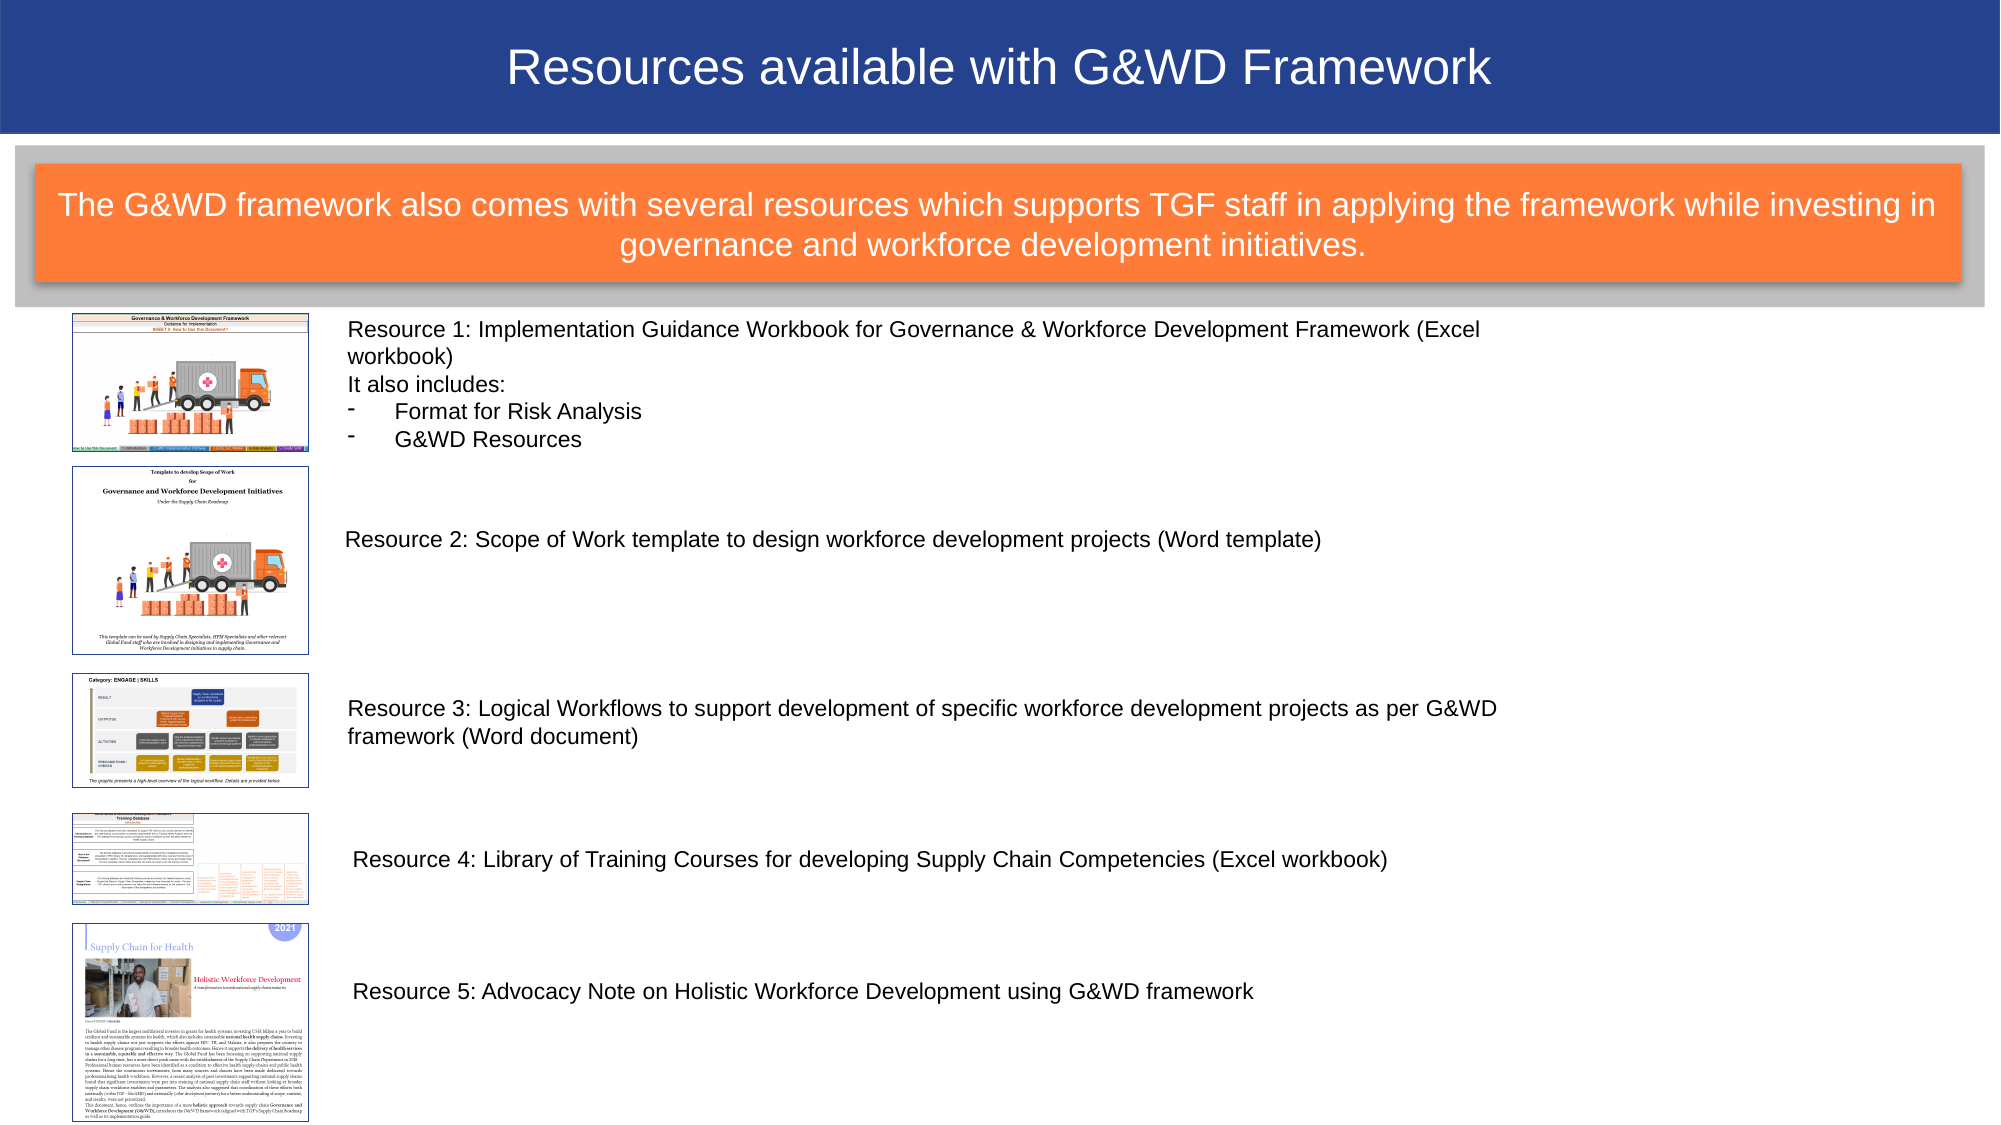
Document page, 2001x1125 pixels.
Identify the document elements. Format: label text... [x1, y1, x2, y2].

picture [72, 466, 309, 655]
text_box Resource 3: Logical Workflows to support development of specific workforce development projects as per G&WD framework (Word document) [332, 686, 1571, 757]
text_box Resource 4: Library of Training Courses for developing Supply Chain Competencies (Excel workbook) [337, 836, 1659, 880]
picture [72, 313, 309, 452]
picture [72, 923, 309, 1122]
text_box Resource 5: Advocacy Note on Holistic Workforce Development using G&WD framework [337, 969, 1659, 1012]
text_box Resource 2: Scope of Work template to design workforce development projects (Word template) [330, 517, 1568, 560]
text_box [0, 0, 2000, 134]
picture [72, 673, 309, 788]
text_box Resources available with G&WD Framework [83, 11, 1915, 126]
picture [72, 812, 309, 904]
text_box [14, 144, 1986, 308]
text_box The G&WD framework also comes with several resources which supports TGF staff in applying the framework while investing in governance and workforce development initiatives. [35, 163, 1962, 282]
text_box Resource 1: Implementation Guidance Workbook for Governance & Workforce Development Framework (Excel workbook) It also includes: Format for Risk Analysis G&WD Resources [332, 308, 1571, 460]
